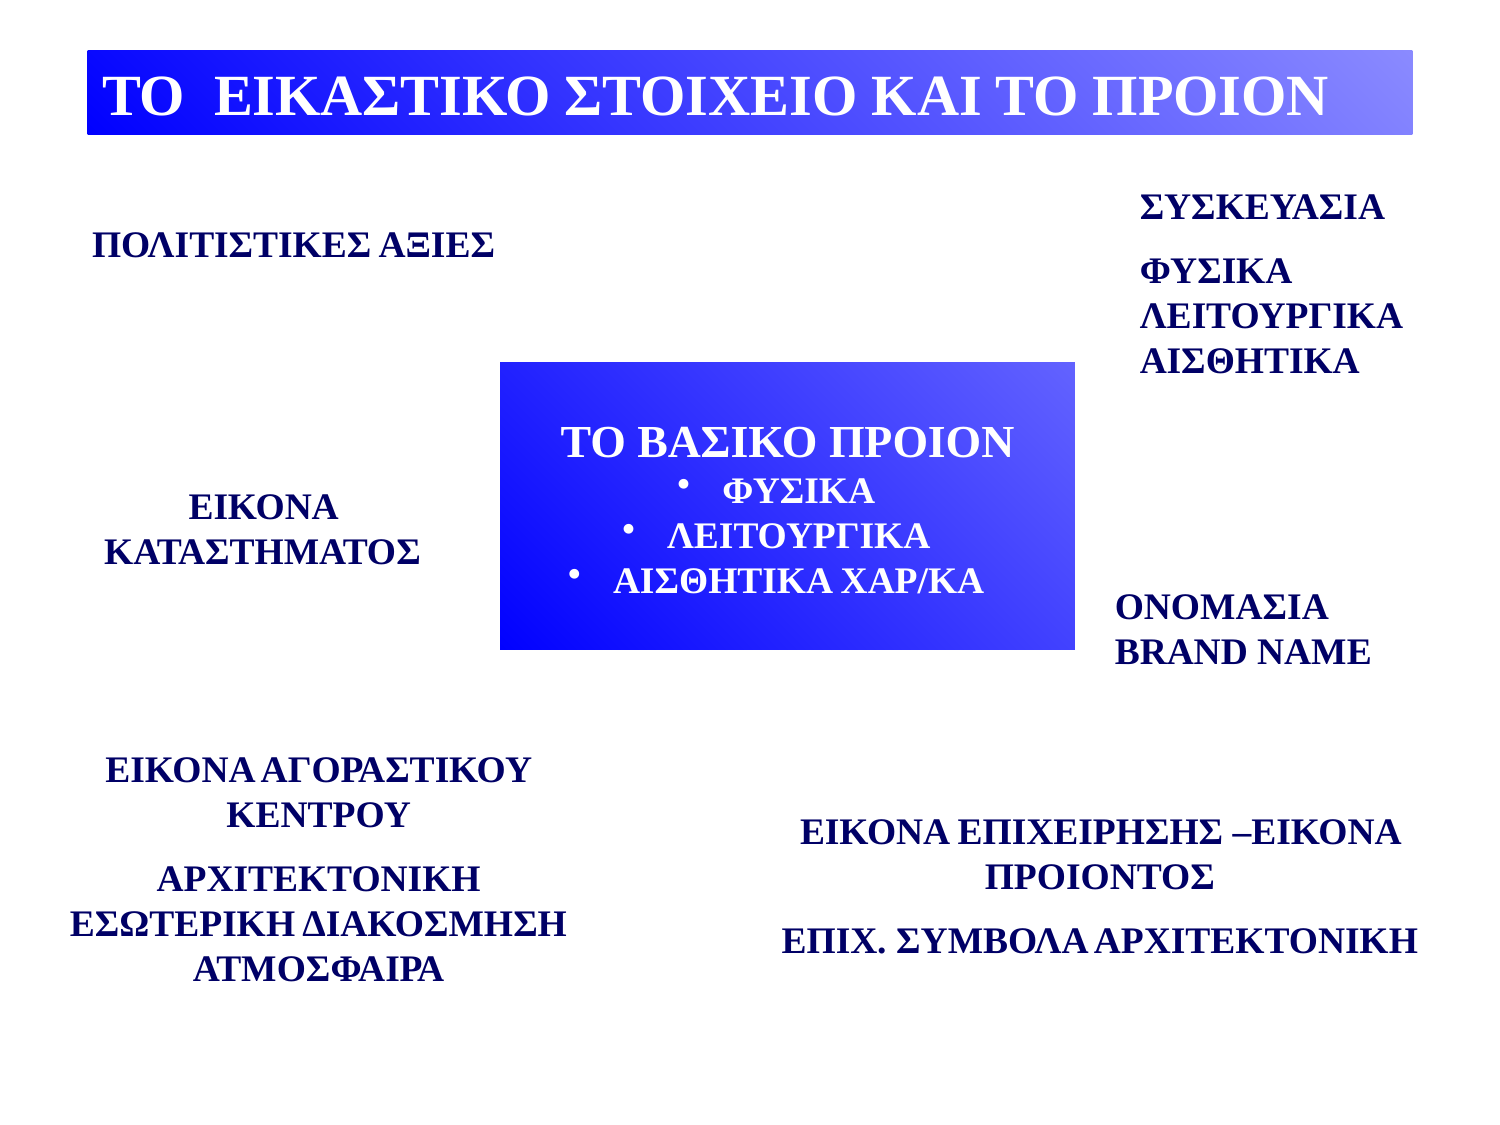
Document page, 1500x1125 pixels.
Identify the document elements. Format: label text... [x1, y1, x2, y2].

text_box ΕΙΚΟΝΑ ΑΓΟΡΑΣΤΙΚΟΥ ΚΕΝΤΡΟΥ ΑΡΧΙΤΕΚΤΟΝΙΚΗ ΕΣΩΤΕΡΙΚΗ ΔΙΑΚΟΣΜΗΣΗ ΑΤΜΟΣΦΑΙΡΑ [49, 737, 588, 996]
text_box ΕΙΚΟΝΑ ΕΠΙΧΕΙΡΗΣΗΣ –ΕΙΚΟΝΑ ΠΡΟΙΟΝΤΟΣ ΕΠΙΧ. ΣΥΜΒΟΛΑ ΑΡΧΙΤΕΚΤΟΝΙΚΗ [750, 799, 1450, 969]
text_box ΤΟ ΒΑΣΙΚΟ ΠΡΟΙΟΝ ΦΥΣΙΚΑ ΛΕΙΤΟΥΡΓΙΚΑ ΑΙΣΘΗΤΙΚΑ ΧΑΡ/ΚΑ [500, 362, 1075, 650]
text_box ΠΟΛΙΤΙΣΤΙΚΕΣ ΑΞΙΕΣ [74, 212, 513, 273]
text_box ΣΥΣΚΕΥΑΣΙΑ ΦΥΣΙΚΑ ΛΕΙΤΟΥΡΓΙΚΑ ΑΙΣΘΗΤΙΚΑ [1124, 174, 1500, 389]
text_box ΟΝΟΜΑΣΙΑ BRAND NAME [1099, 574, 1463, 680]
text_box ΕΙΚΟΝΑ ΚΑΤΑΣΤΗΜΑΤΟΣ [50, 474, 475, 580]
text_box ΤΟ ΕΙΚΑΣΤΙΚΟ ΣΤΟΙΧΕΙΟ ΚΑΙ ΤΟ ΠΡΟΙΟΝ [87, 50, 1413, 135]
